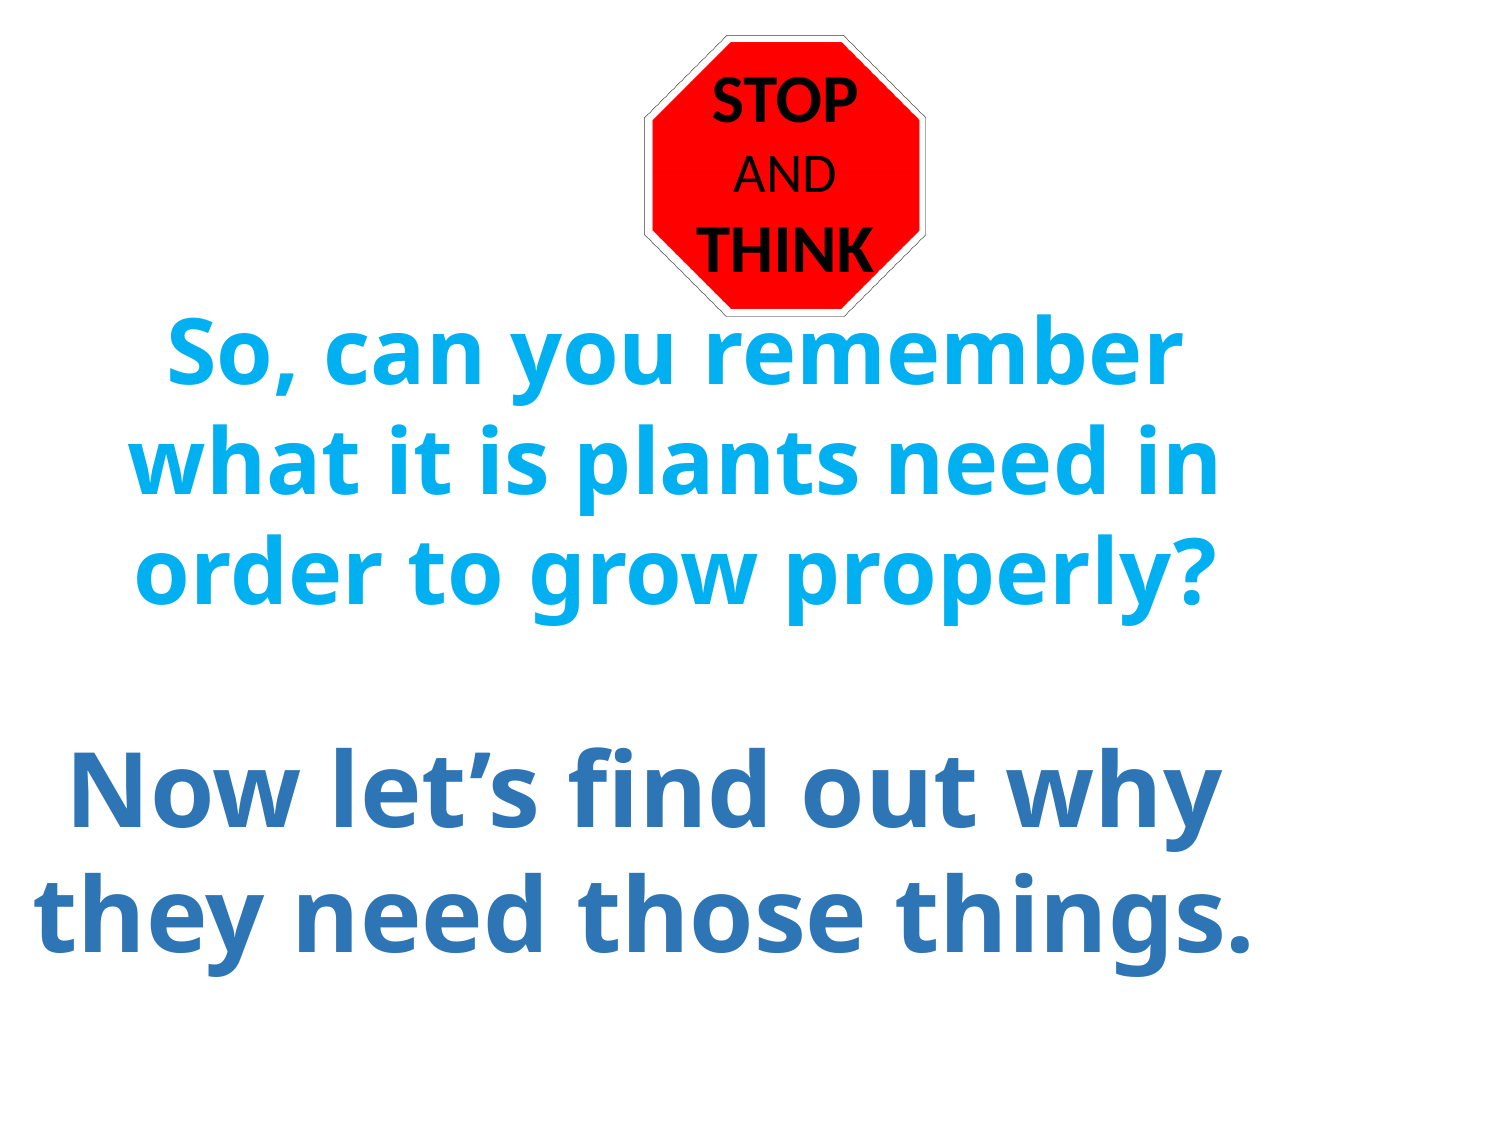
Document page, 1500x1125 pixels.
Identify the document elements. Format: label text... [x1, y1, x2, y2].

picture [644, 35, 926, 317]
text_box Now let’s find out why they need those things. [0, 715, 1313, 981]
text_box So, can you remember what it is plants need in order to grow properly? [81, 285, 1270, 631]
